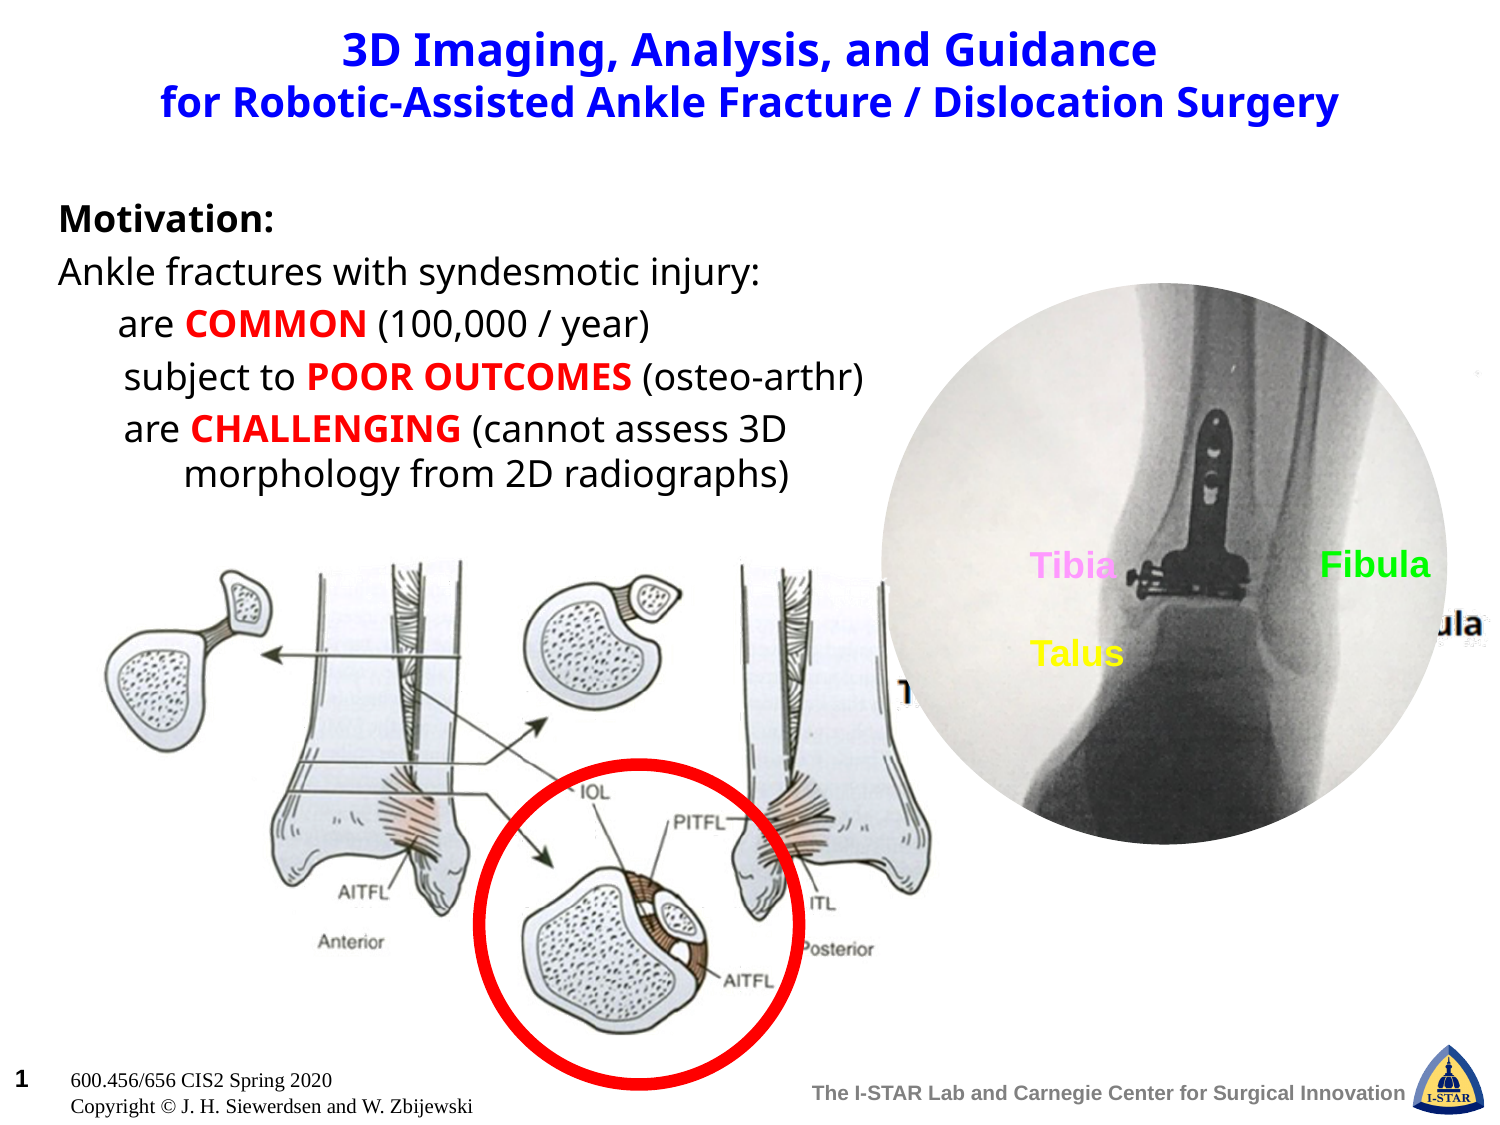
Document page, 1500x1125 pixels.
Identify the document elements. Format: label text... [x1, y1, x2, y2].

list Motivation: Ankle fractures with syndesmotic injury: are COMMON (100,000 / year) subject to POOR OUTCOMES (osteo-arthr) are CHALLENGING (cannot assess 3D morphology from 2D radiographs) [42, 187, 971, 992]
picture [1448, 349, 1500, 776]
picture [1412, 1044, 1485, 1115]
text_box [86, 547, 959, 1085]
text_box 3D Imaging, Analysis, and Guidance for Robotic-Assisted Ankle Fracture / Dislocation Surgery [0, 12, 1500, 133]
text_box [881, 282, 1448, 845]
